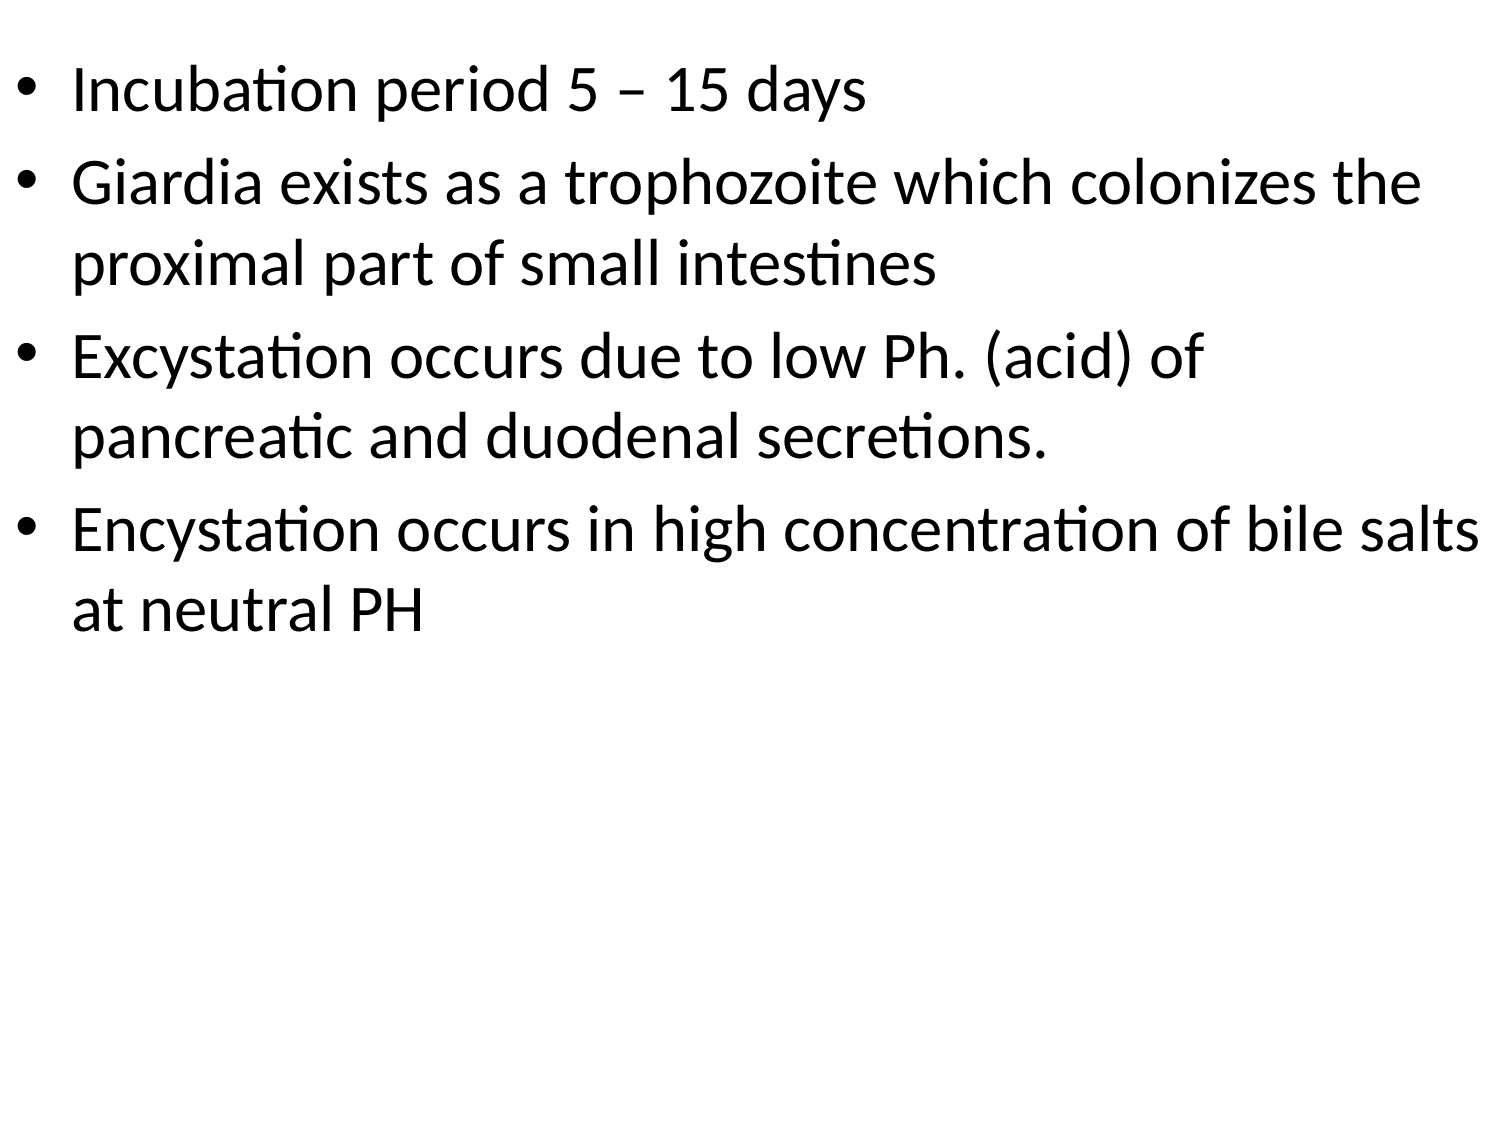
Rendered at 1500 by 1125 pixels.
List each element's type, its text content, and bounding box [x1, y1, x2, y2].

list Incubation period 5 – 15 days Giardia exists as a trophozoite which colonizes the proximal part of small intestines Excystation occurs due to low Ph. (acid) of pancreatic and duodenal secretions. Encystation occurs in high concentration of bile salts at neutral PH [0, 37, 1500, 1125]
